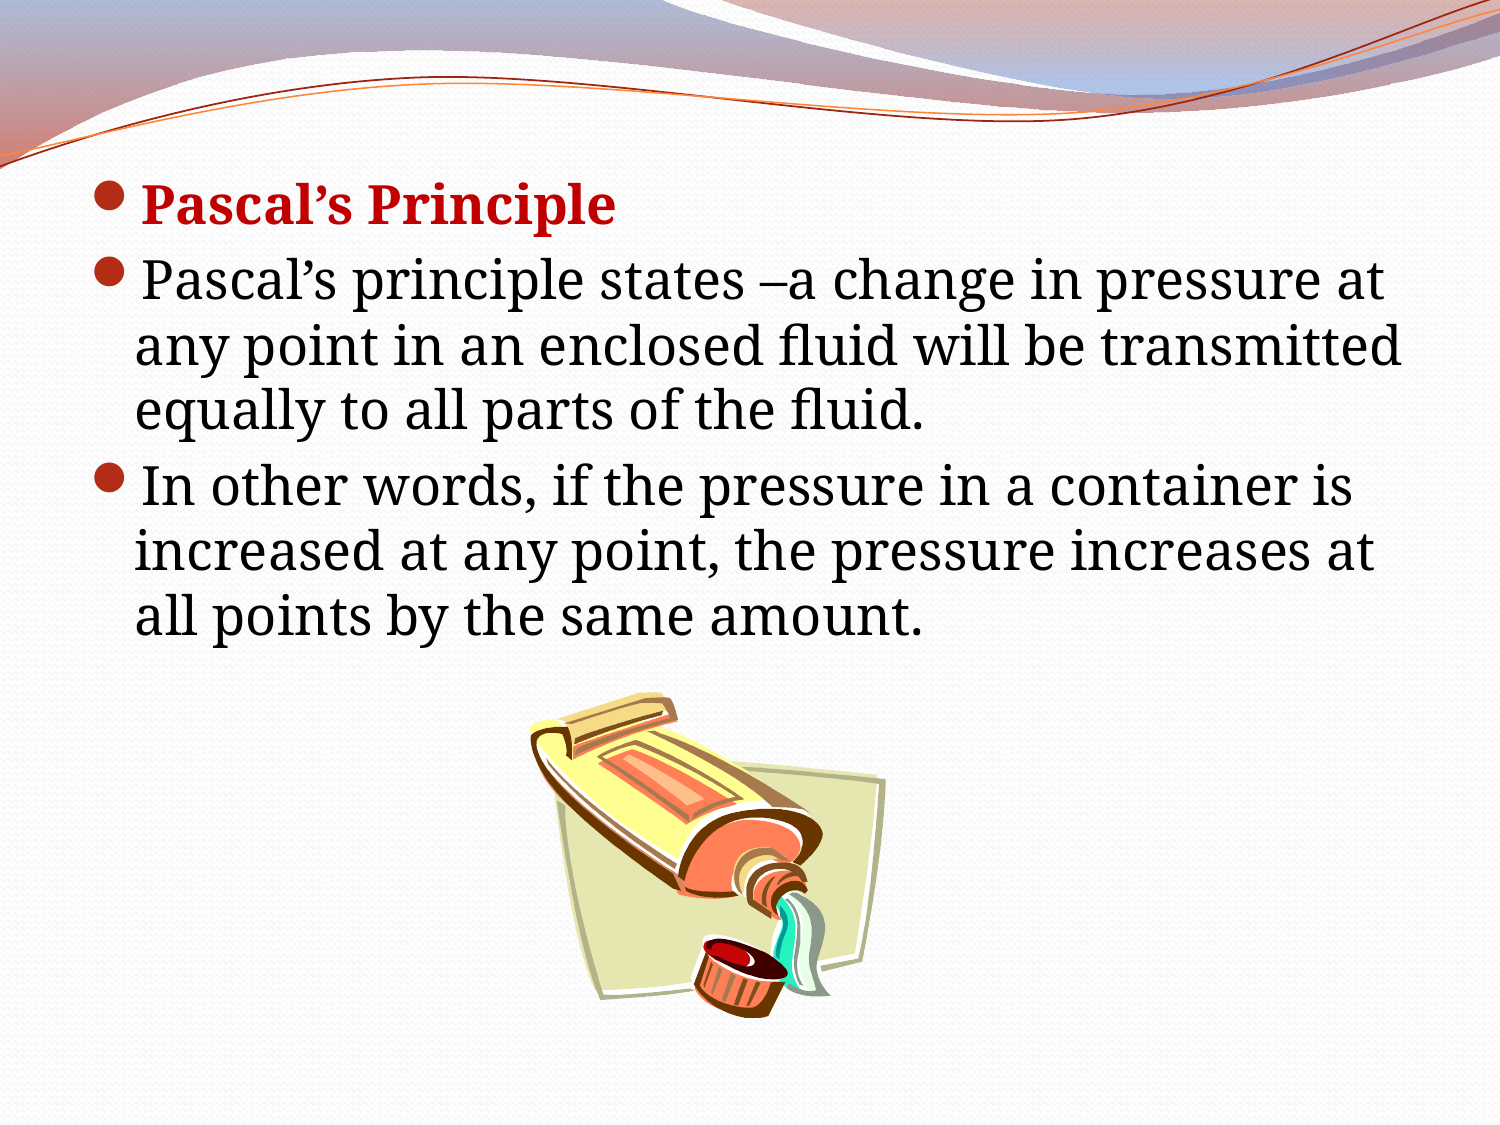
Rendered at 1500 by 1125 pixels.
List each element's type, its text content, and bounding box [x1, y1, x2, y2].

picture [524, 687, 891, 1024]
list Pascal’s Principle Pascal’s principle states –a change in pressure at any point in an enclosed fluid will be transmitted equally to all parts of the fluid. In other words, if the pressure in a container is increased at any point, the pressure increases at all points by the same amount. [74, 162, 1426, 1038]
